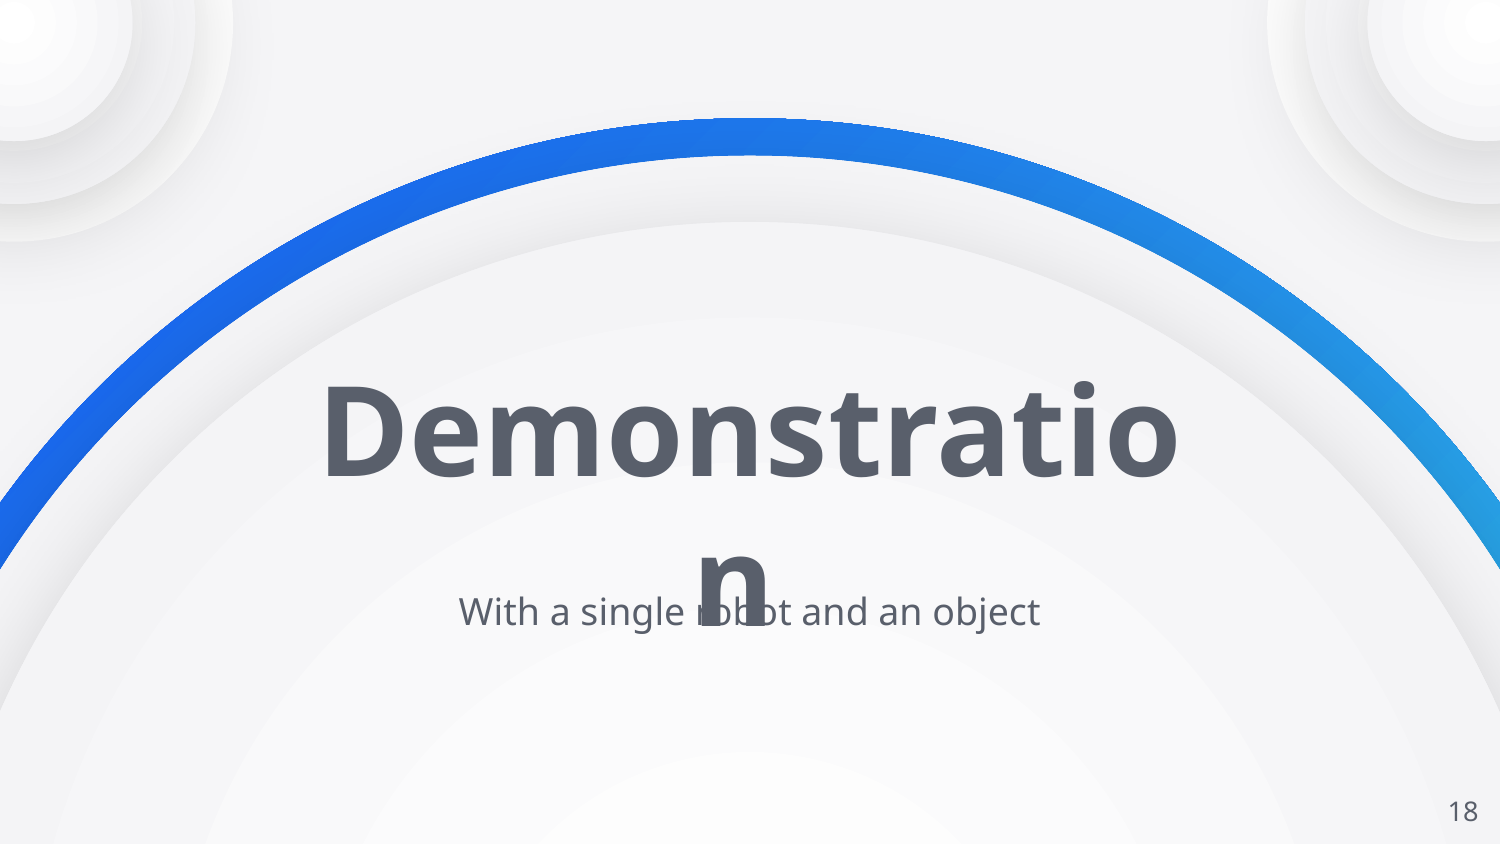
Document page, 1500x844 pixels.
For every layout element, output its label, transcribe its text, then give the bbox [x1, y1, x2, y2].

title Demonstration [266, 440, 1234, 562]
subtitle With a single robot and an object [266, 562, 1234, 653]
slide_number ‹#› [1403, 779, 1494, 844]
